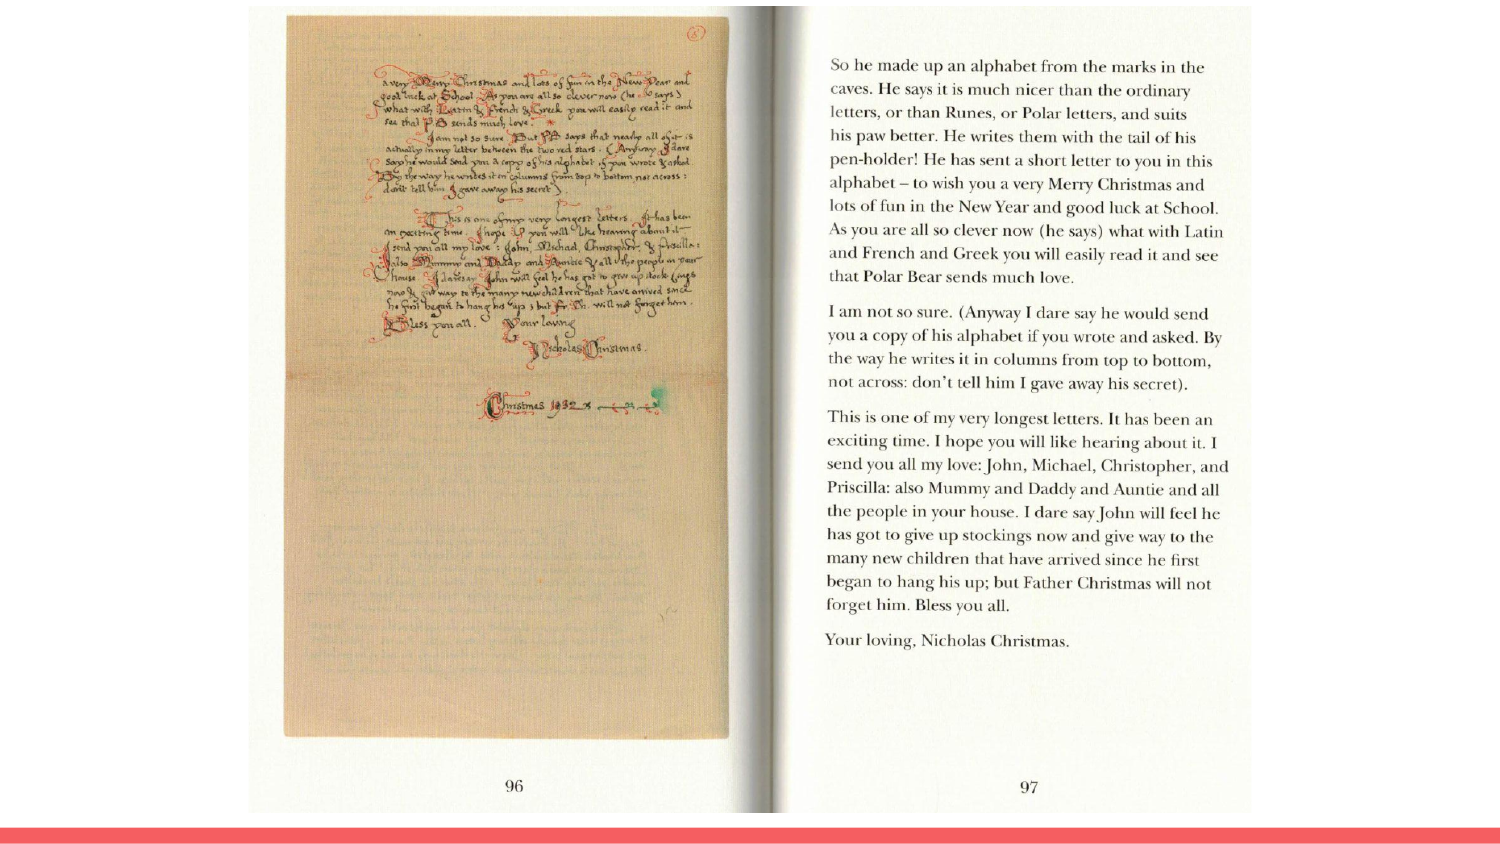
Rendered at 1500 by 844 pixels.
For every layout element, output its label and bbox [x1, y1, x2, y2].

picture [248, 0, 1252, 844]
